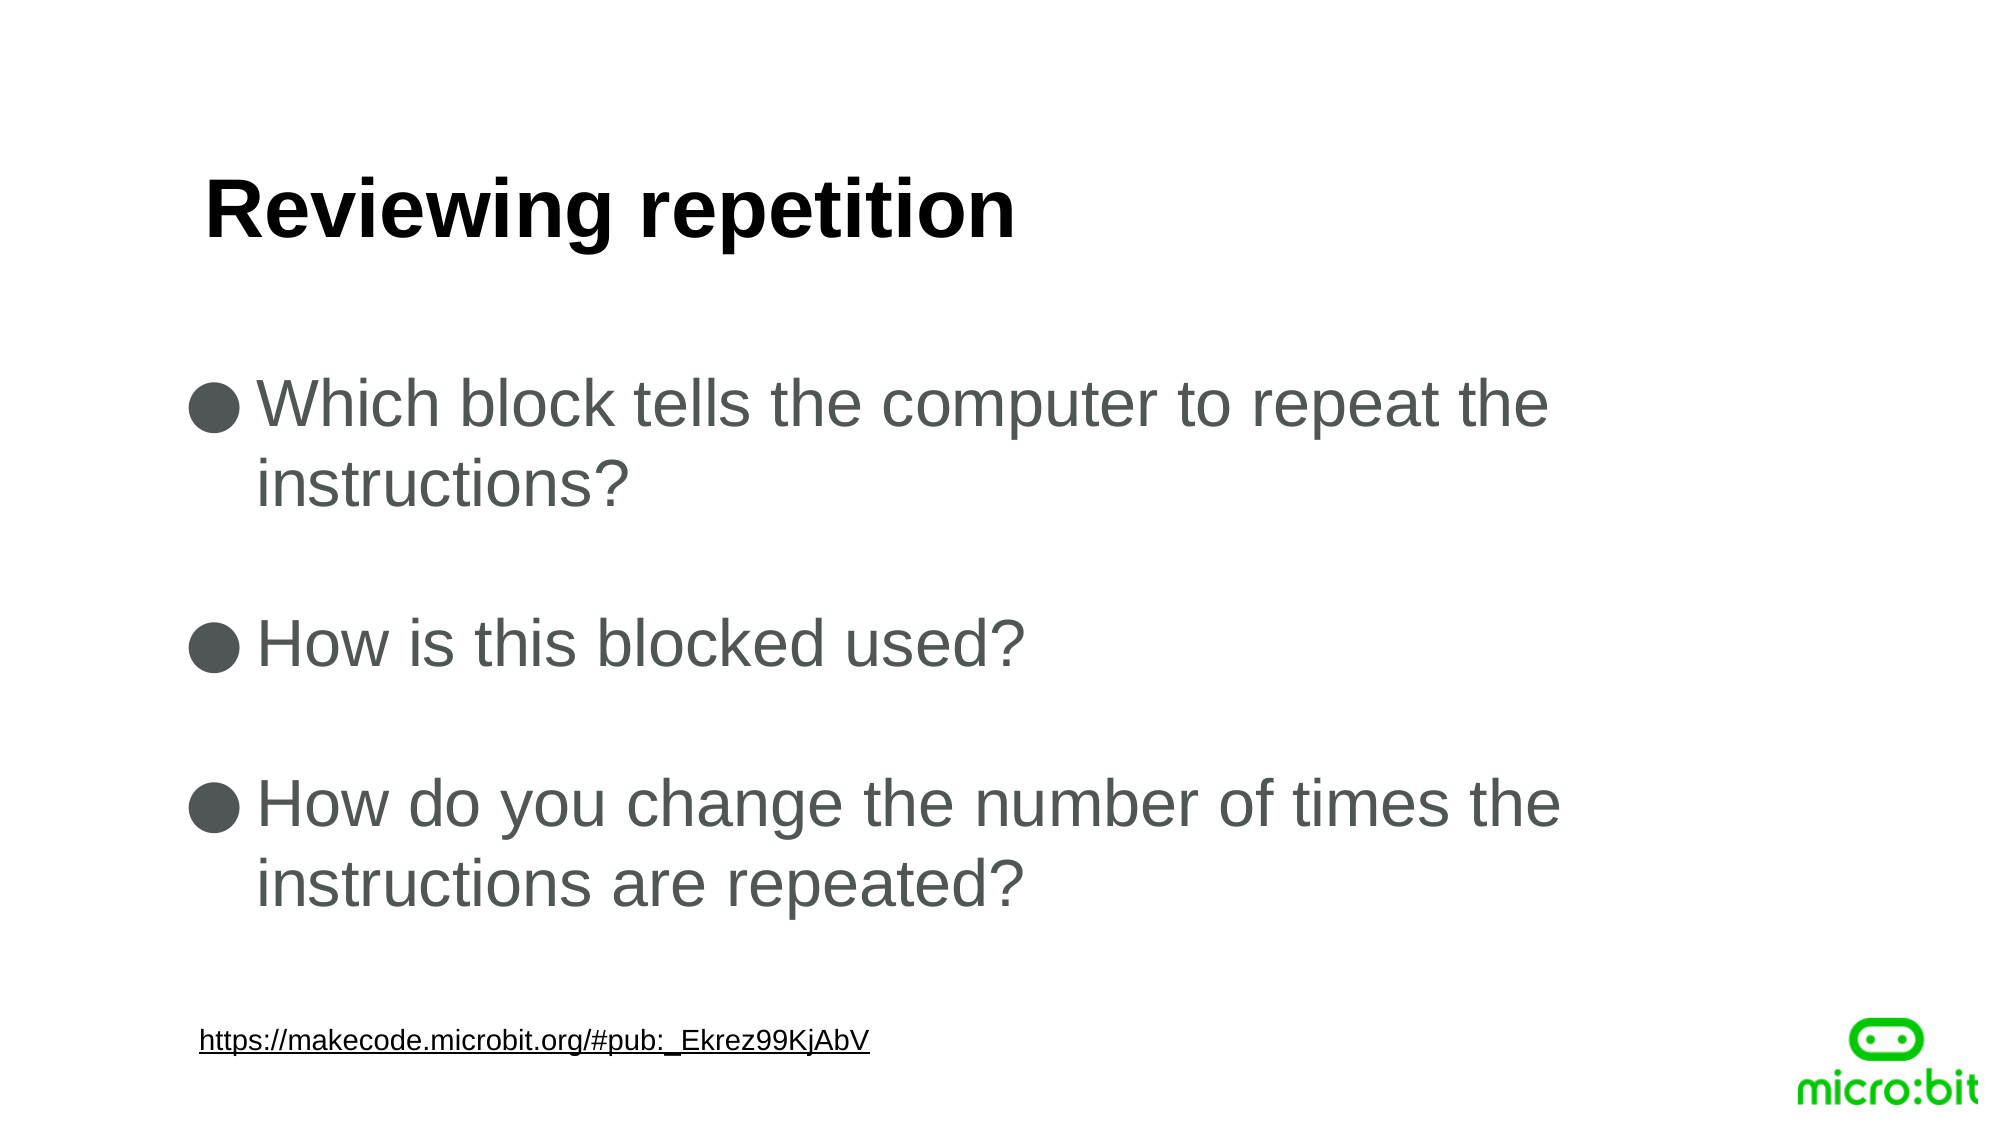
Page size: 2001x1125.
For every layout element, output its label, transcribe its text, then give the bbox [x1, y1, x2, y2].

text_box Reviewing repetition Which block tells the computer to repeat the instructions? How is this blocked used? How do you change the number of times the instructions are repeated? [166, 60, 1918, 884]
picture [1797, 1017, 1978, 1106]
text_box https://makecode.microbit.org/#pub:_Ekrez99KjAbV [184, 1014, 894, 1064]
